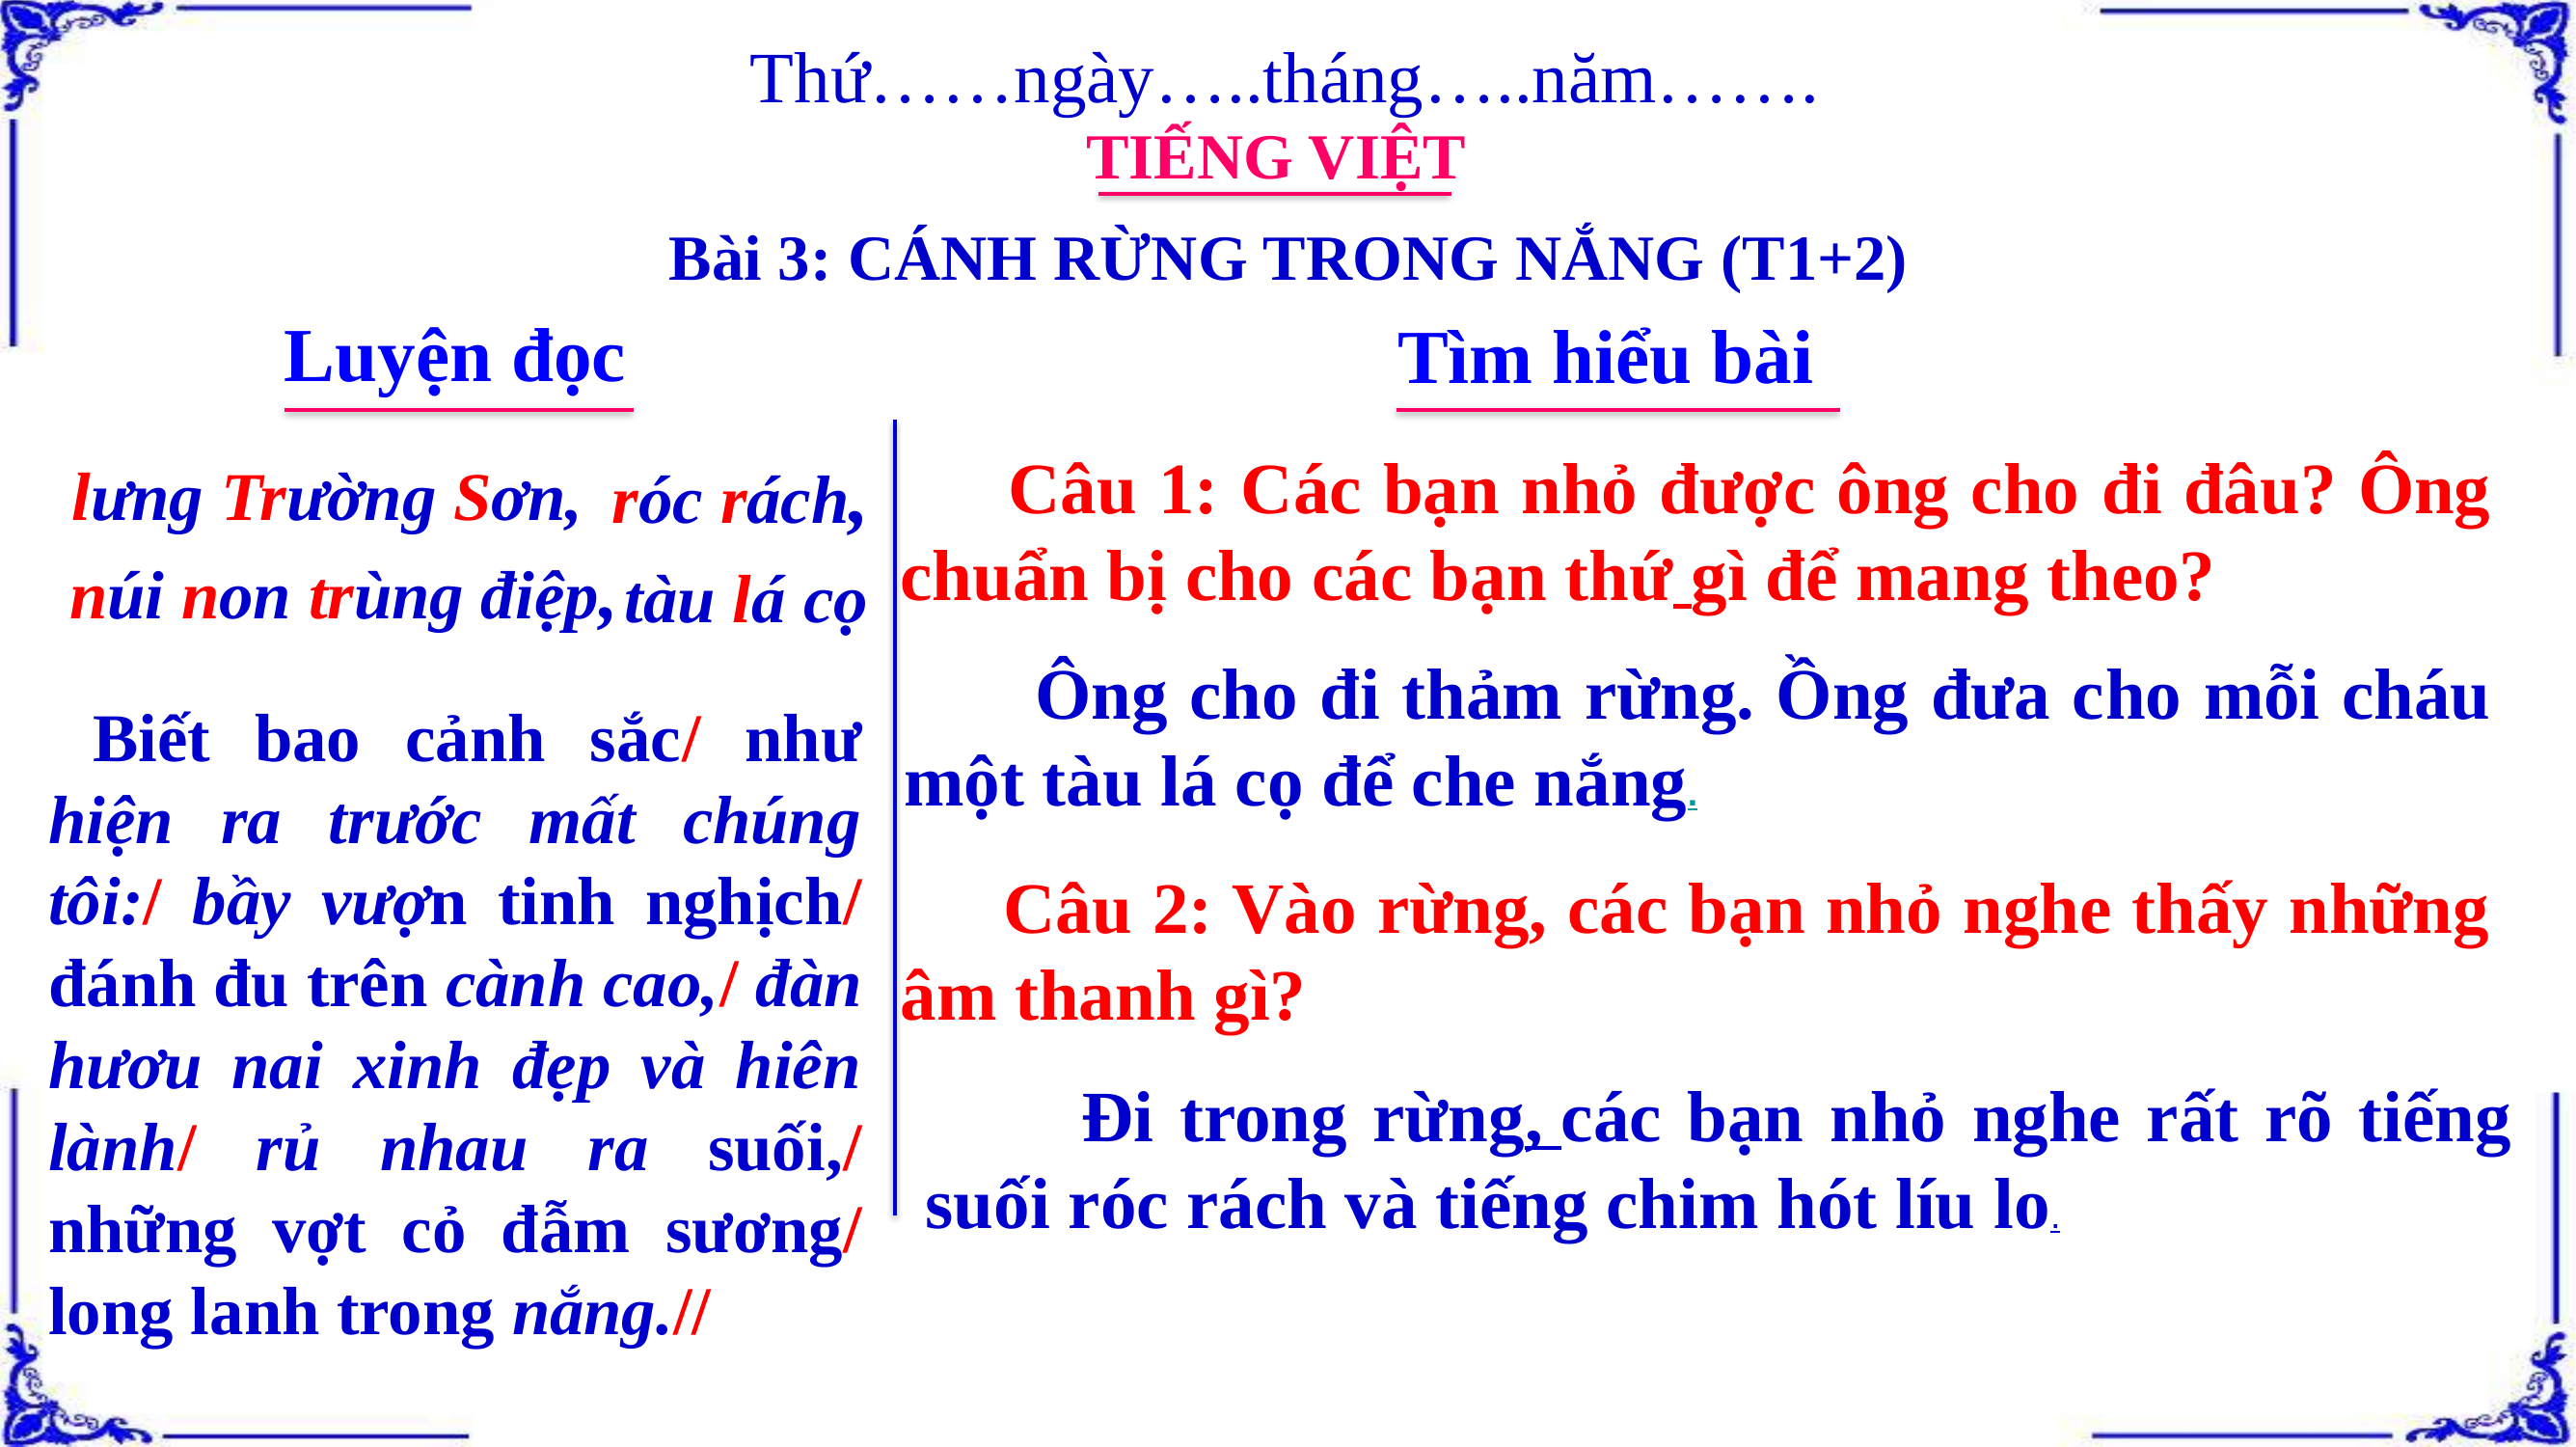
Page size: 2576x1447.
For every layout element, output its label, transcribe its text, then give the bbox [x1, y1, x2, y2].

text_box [1384, 301, 1841, 411]
text_box Ông cho đi thảm rừng. Ồng đưa cho mỗi cháu một tàu lá cọ để che nắng. [899, 640, 2506, 829]
text_box róc rách, [598, 435, 890, 535]
text_box núi non trùng điệp, [55, 535, 590, 642]
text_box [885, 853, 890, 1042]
text_box róc rách, [899, 435, 1056, 547]
text_box Biết bao cảnh sắc/ như hiện ra trước mất chúng tôi:/ bầy vượn tinh nghịch/ đánh đu trên cành cao,/ đàn hươu nai xinh đẹp và hiên lành/ rủ nhau ra suối,/ những vợt cỏ đẫm sương/ long lanh trong nắng.// [34, 685, 877, 1356]
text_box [730, 23, 1841, 201]
text_box Câu 1: Các bạn nhỏ được ông cho đi đâu? Ông chuẩn bị cho các bạn thứ gì để mang theo? [899, 433, 2506, 640]
text_box Đi trong rừng, các bạn nhỏ nghe rất rõ tiếng suối róc rách và tiếng chim hót líu lo. [911, 1062, 2527, 1338]
text_box Câu 2: Vào rừng, các bạn nhỏ nghe thấy những âm thanh gì? [899, 853, 2506, 1042]
text_box tàu lá cọ [590, 535, 890, 646]
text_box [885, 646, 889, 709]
text_box lưng Trường Sơn, [57, 445, 598, 535]
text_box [271, 298, 639, 411]
picture [0, 0, 2576, 1447]
text_box Bài 3: CÁNH RỪNG TRONG NẮNG (T1+2) [598, 205, 1996, 305]
text_box tàu lá cọ [899, 535, 1005, 646]
